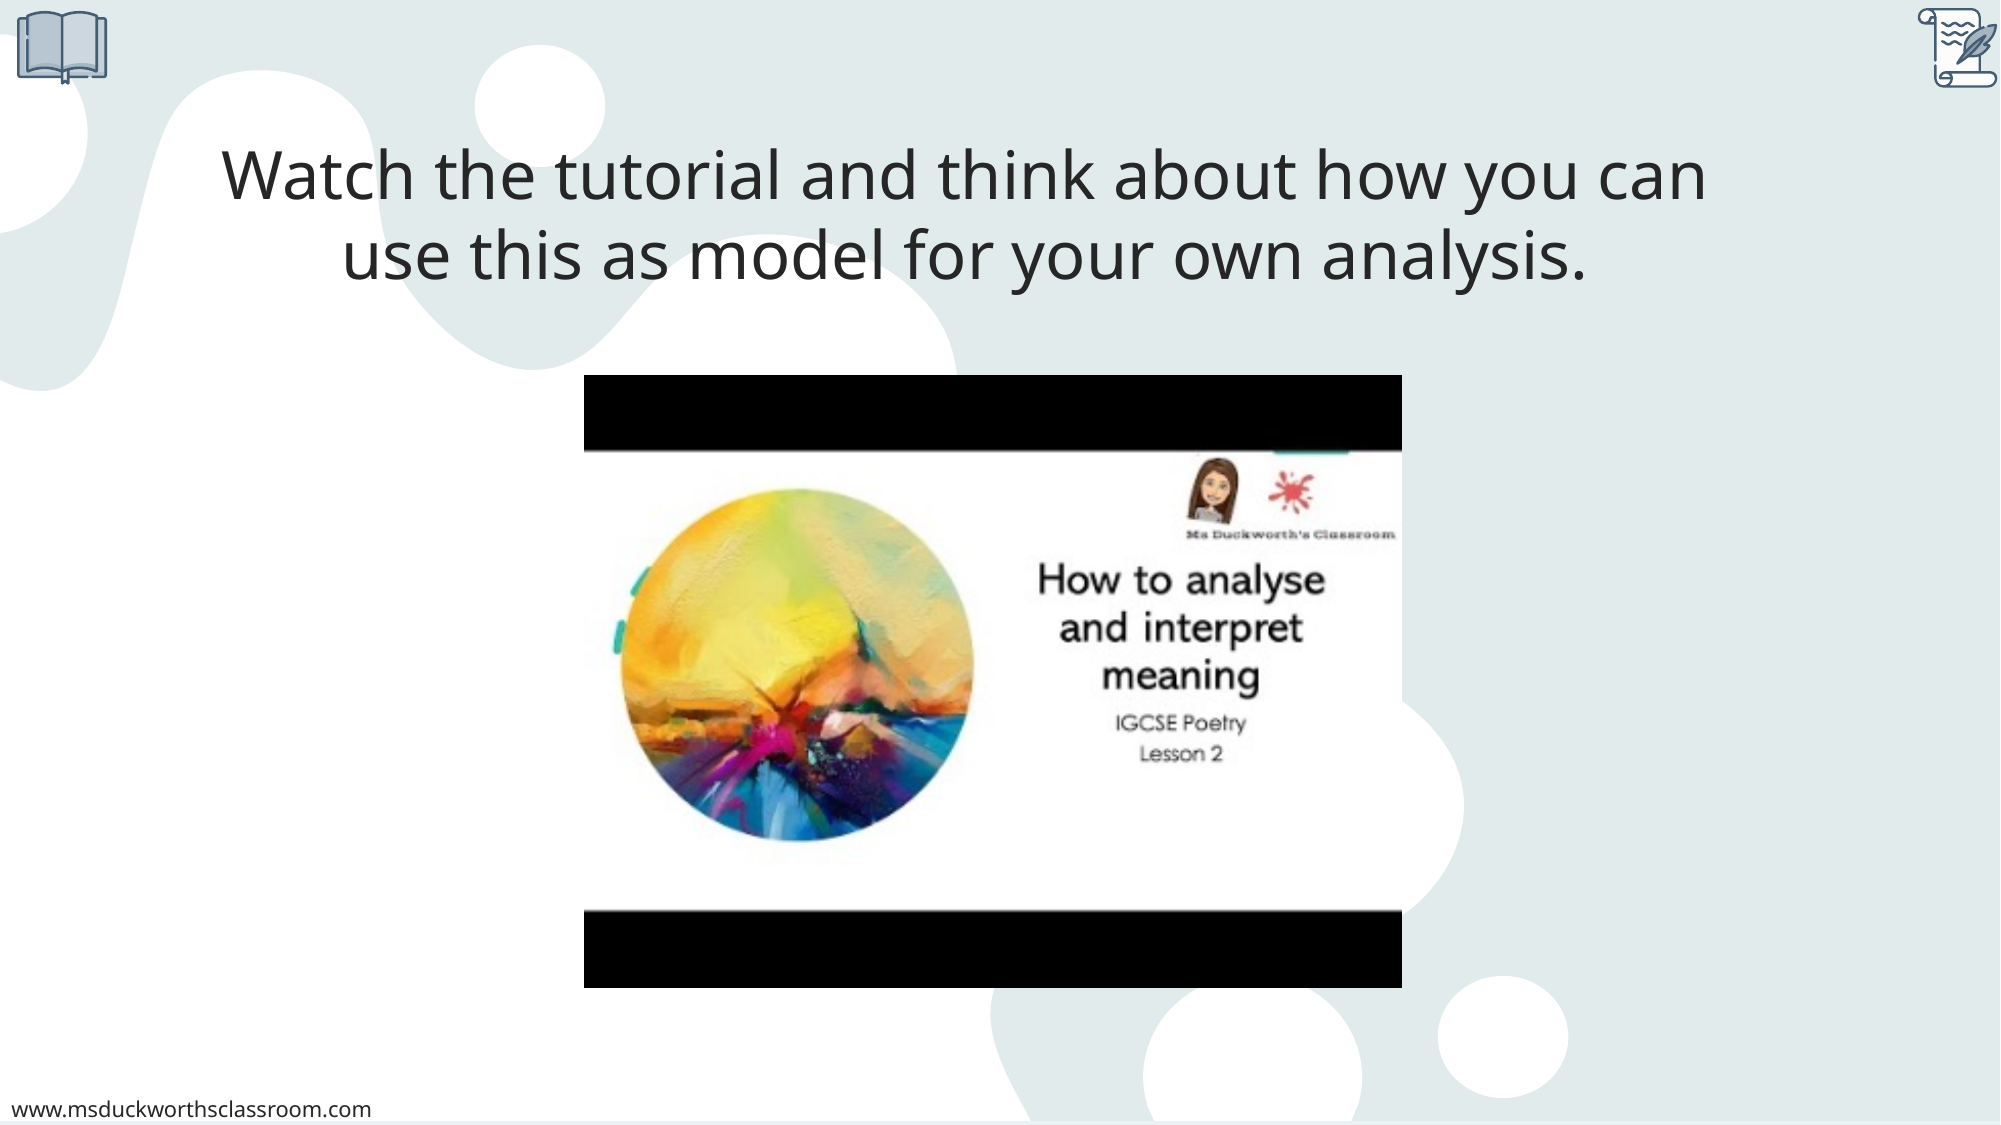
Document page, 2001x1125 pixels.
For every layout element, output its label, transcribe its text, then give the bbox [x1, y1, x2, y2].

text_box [583, 374, 1403, 989]
title Watch the tutorial and think about how you can use this as model for your own analysis. [172, 42, 1759, 303]
